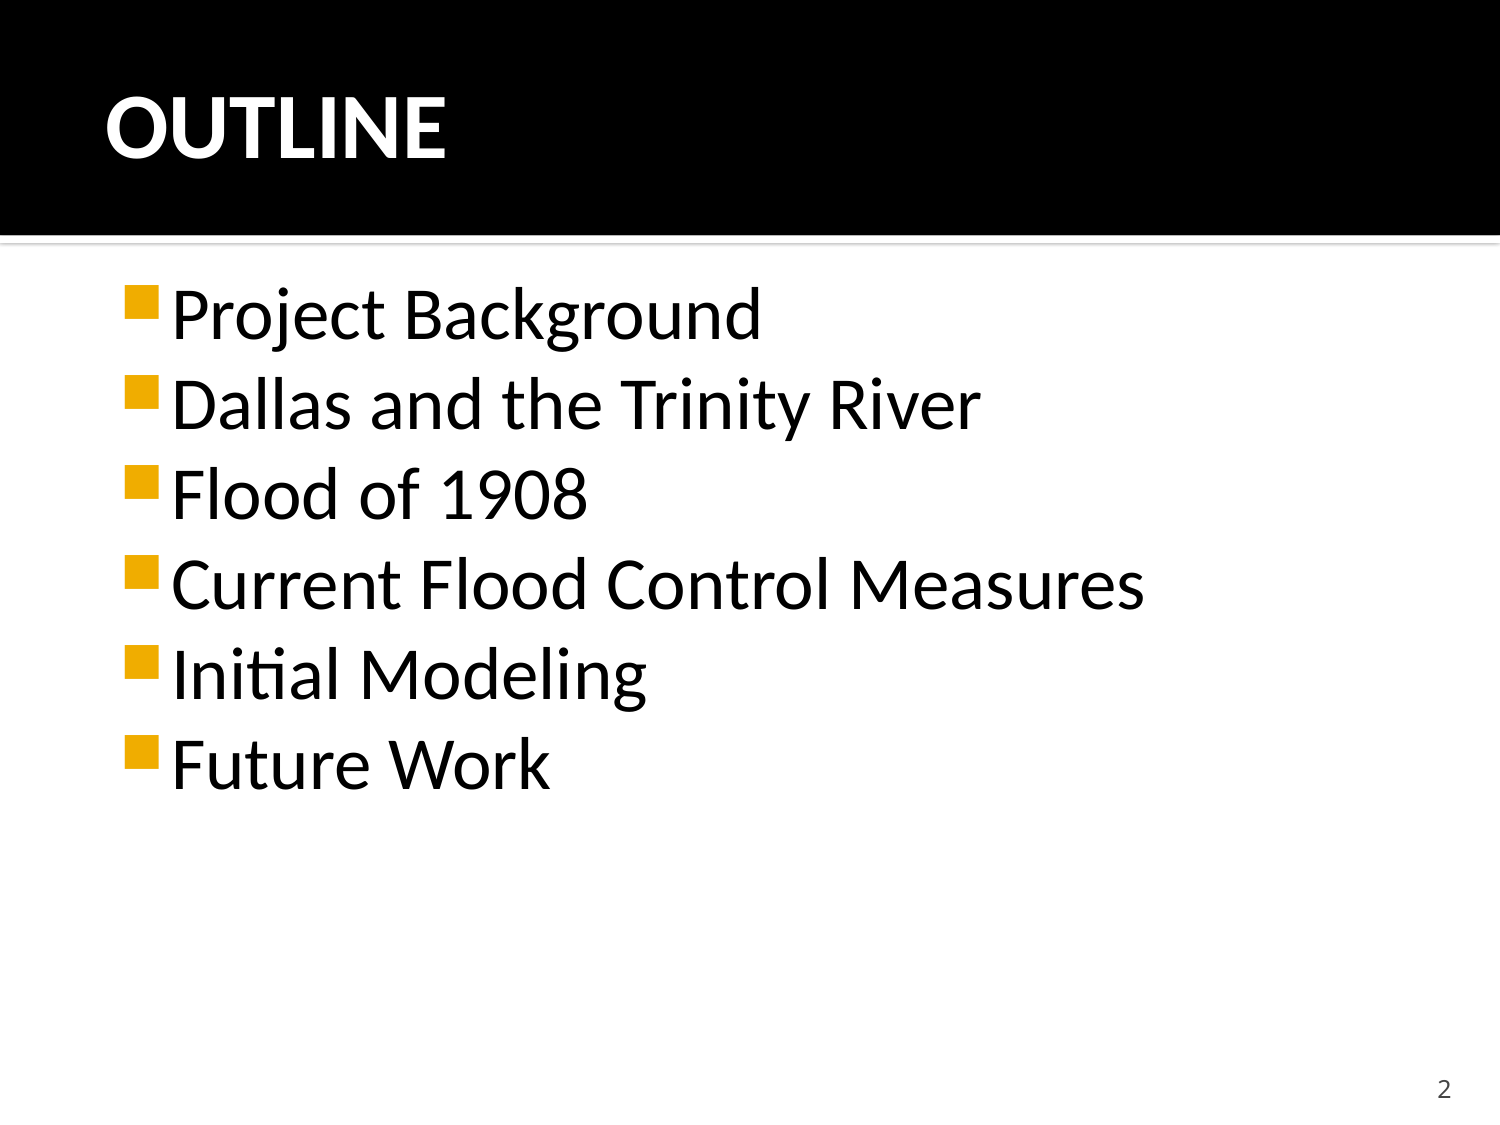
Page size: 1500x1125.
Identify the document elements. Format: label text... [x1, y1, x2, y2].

title OUTLINE [90, 55, 1410, 188]
slide_number 2 [1345, 1062, 1467, 1108]
list Project Background Dallas and the Trinity River Flood of 1908 Current Flood Control Measures Initial Modeling Future Work [90, 249, 1410, 950]
